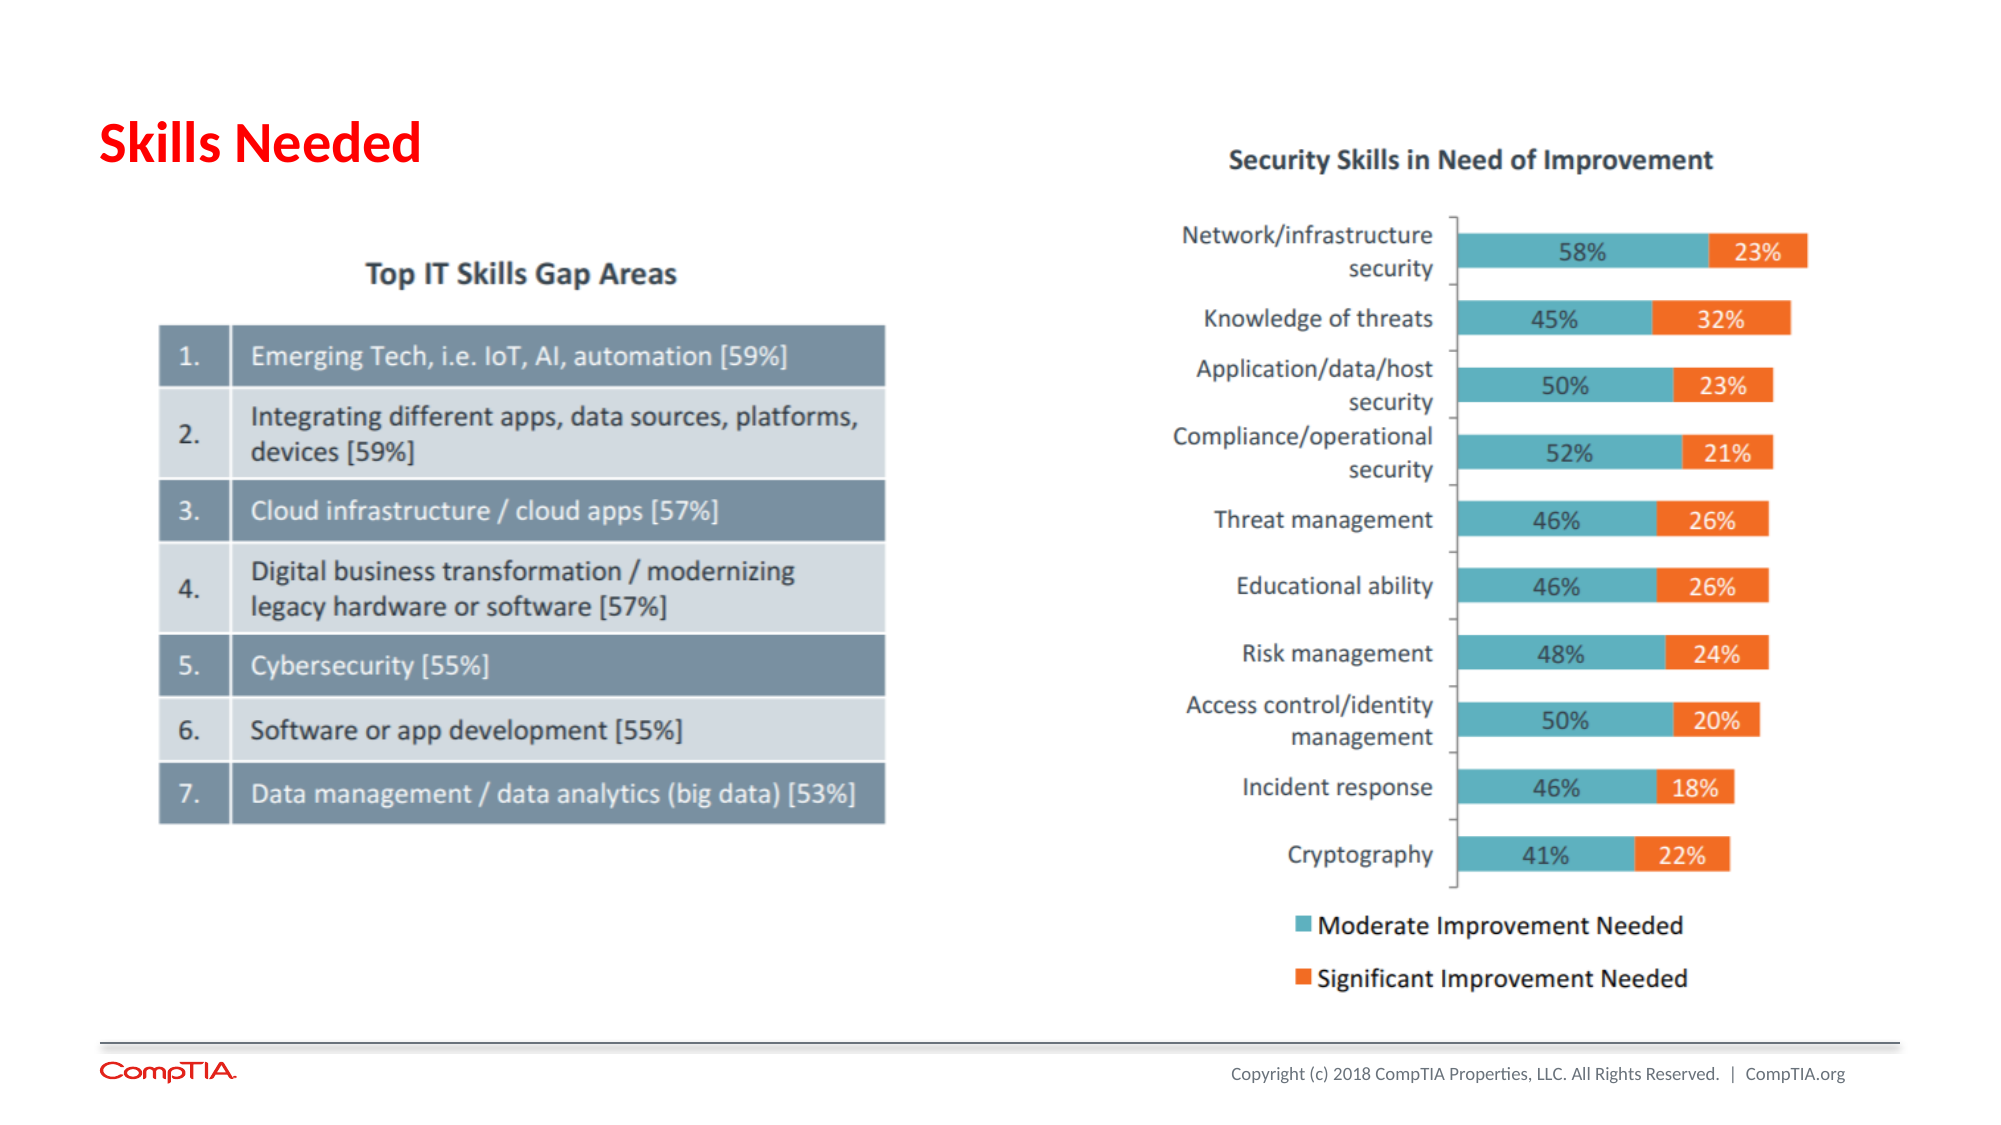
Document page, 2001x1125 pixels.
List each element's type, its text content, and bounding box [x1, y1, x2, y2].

title Skills Needed [99, 45, 1900, 233]
picture [129, 232, 900, 836]
picture [1149, 116, 1832, 1009]
